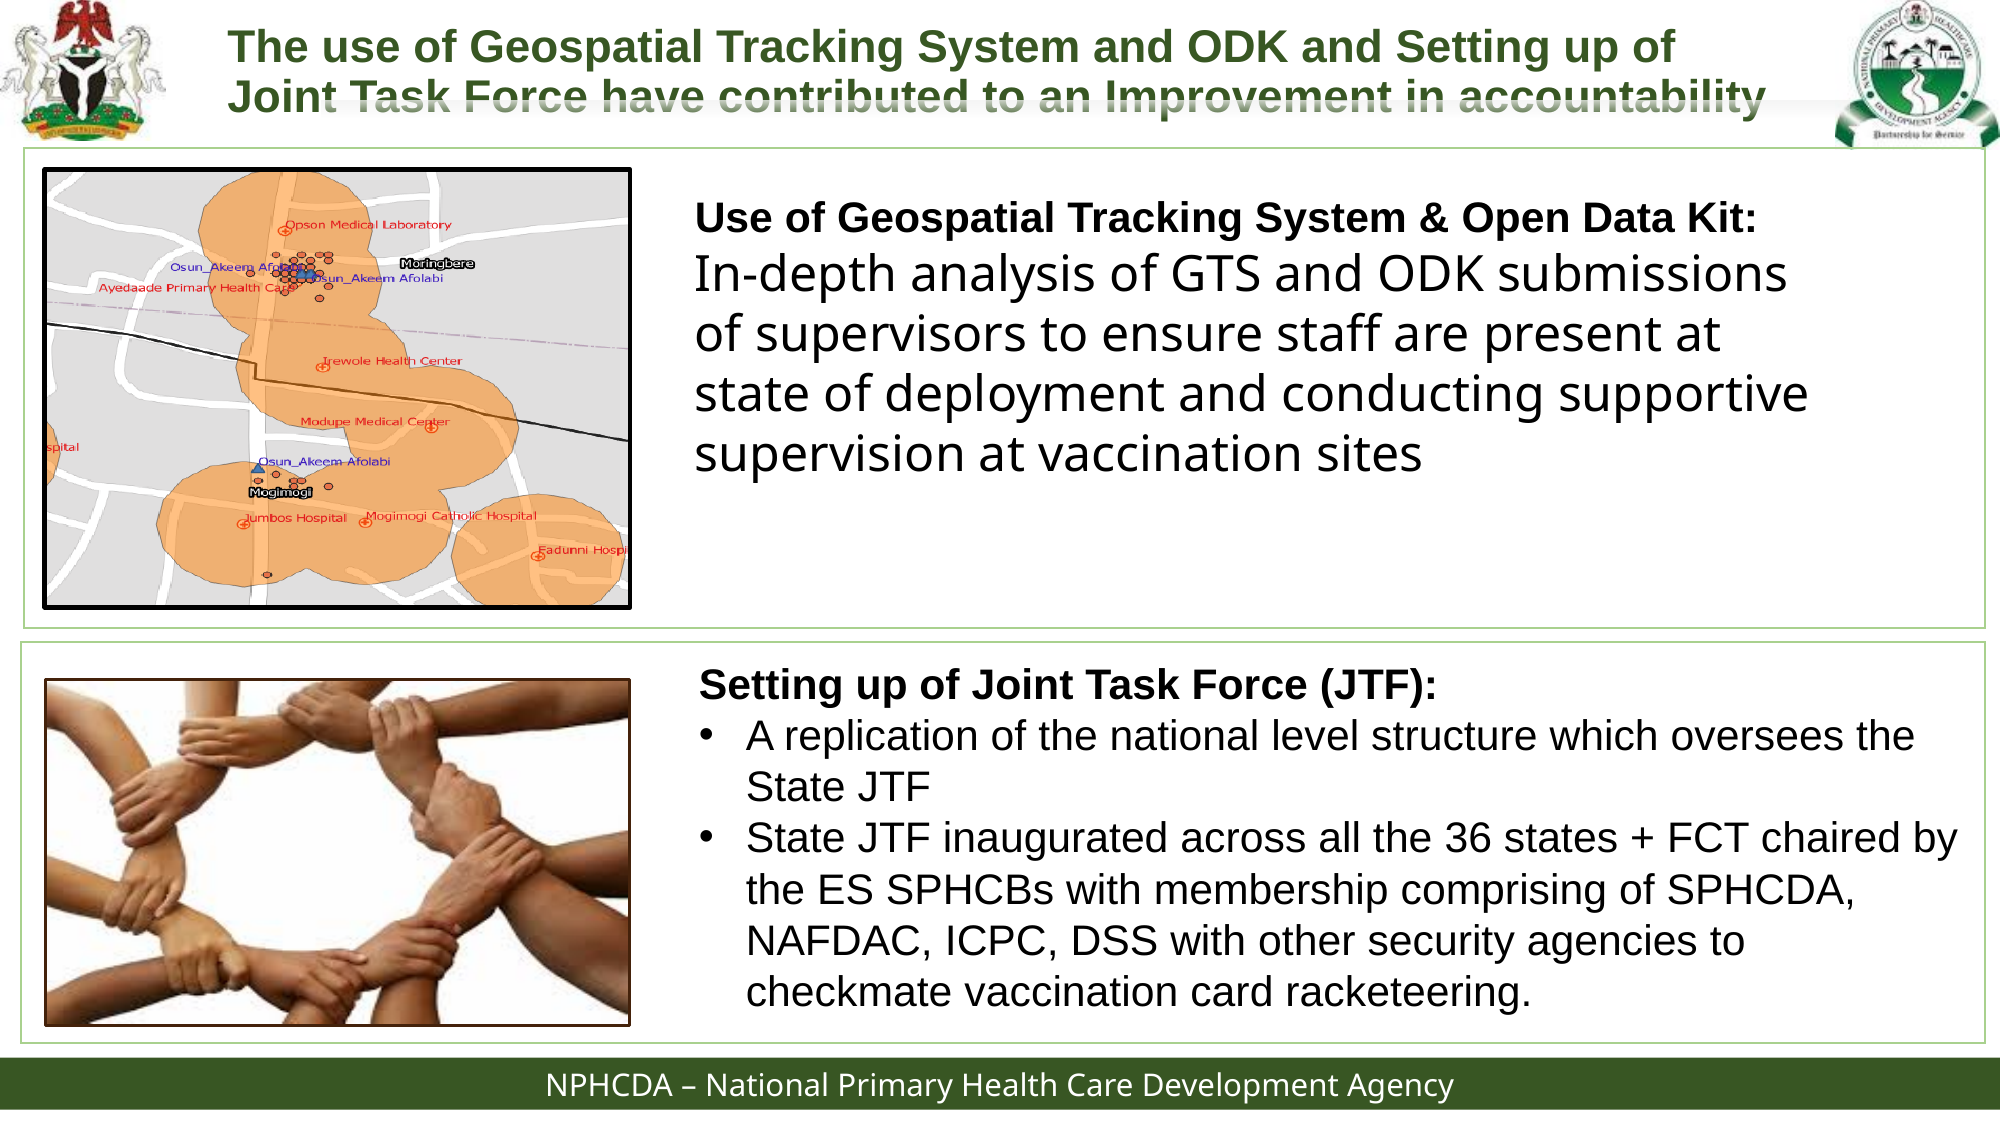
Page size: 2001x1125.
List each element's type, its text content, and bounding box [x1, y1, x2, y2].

text_box [23, 147, 1986, 629]
picture [0, 0, 166, 141]
text_box Setting up of Joint Task Force (JTF): A replication of the national level structure which oversees the State JTF State JTF inaugurated across all the 36 states + FCT chaired by the ES SPHCBs with membership comprising of SPHCDA, NAFDAC, ICPC, DSS with other security agencies to checkmate vaccination card racketeering. [684, 649, 1979, 1023]
picture [1835, 0, 2000, 150]
title The use of Geospatial Tracking System and ODK and Setting up of Joint Task Force have contributed to an Improvement in accountability [212, 55, 1808, 90]
picture [47, 680, 628, 1024]
text_box [321, 100, 1850, 119]
picture [47, 171, 628, 605]
text_box [20, 641, 1986, 1044]
